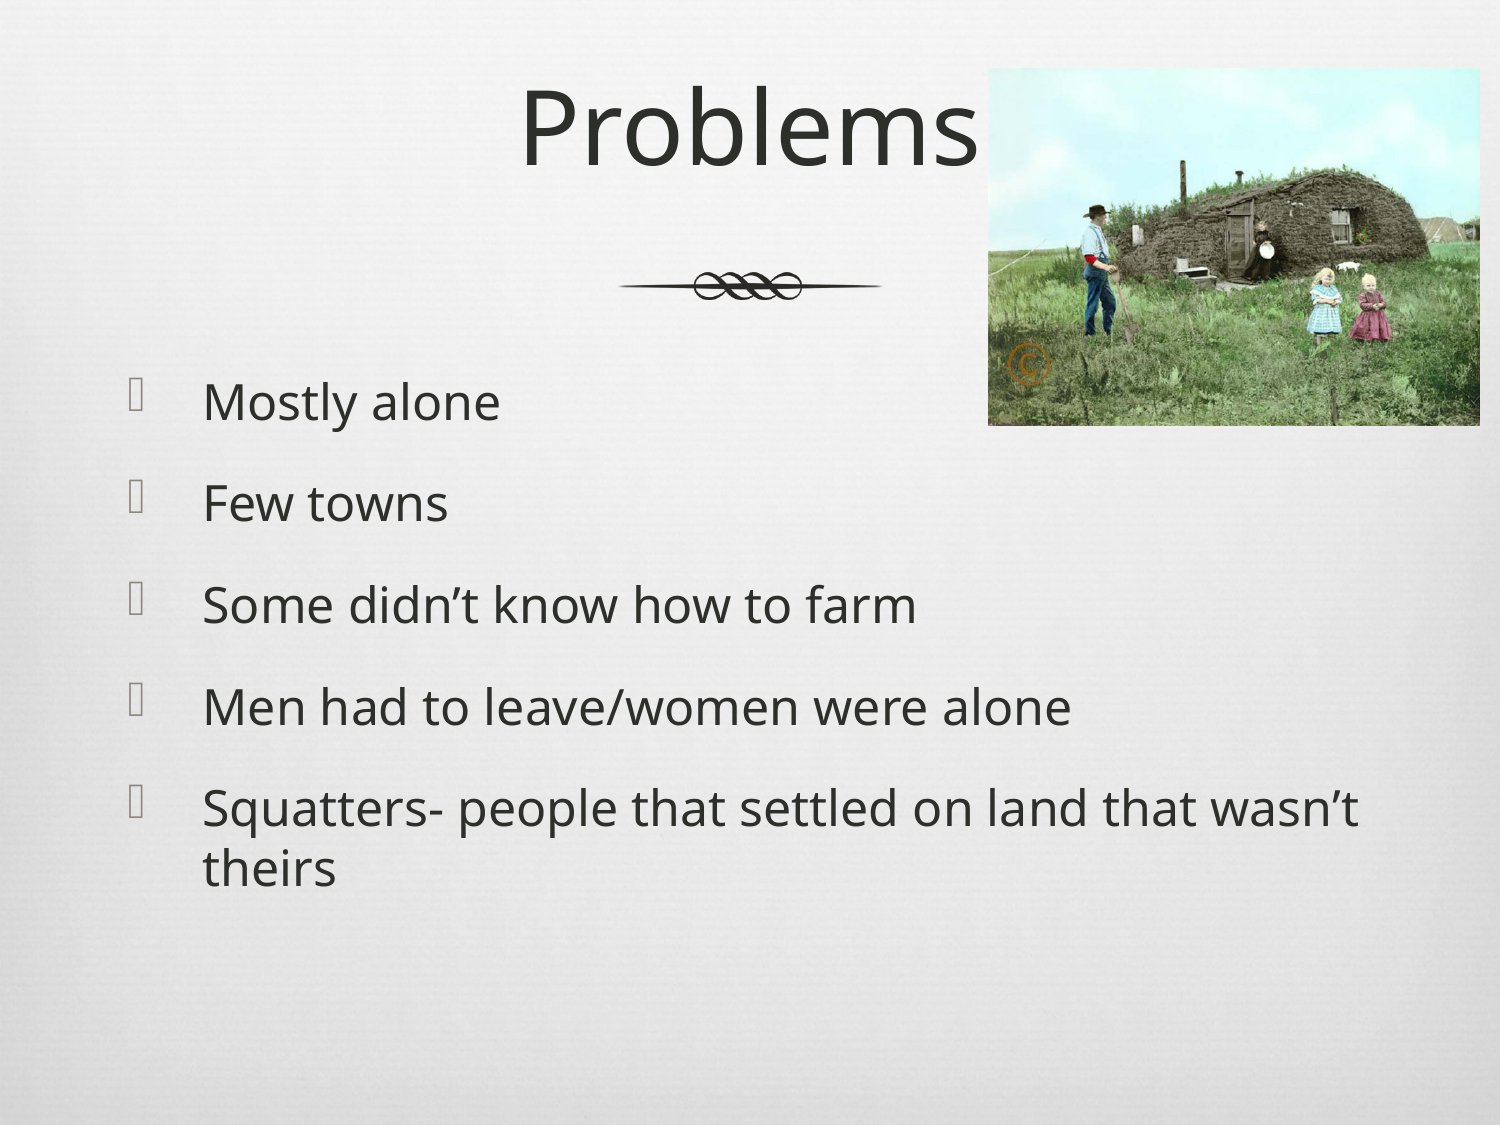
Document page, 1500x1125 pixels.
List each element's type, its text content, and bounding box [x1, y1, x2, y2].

picture [615, 272, 885, 300]
title Problems [112, 11, 1388, 236]
list Mostly alone Few towns Some didn’t know how to farm Men had to leave/women were alone Squatters- people that settled on land that wasn’t theirs [112, 362, 1388, 963]
picture [988, 68, 1480, 427]
